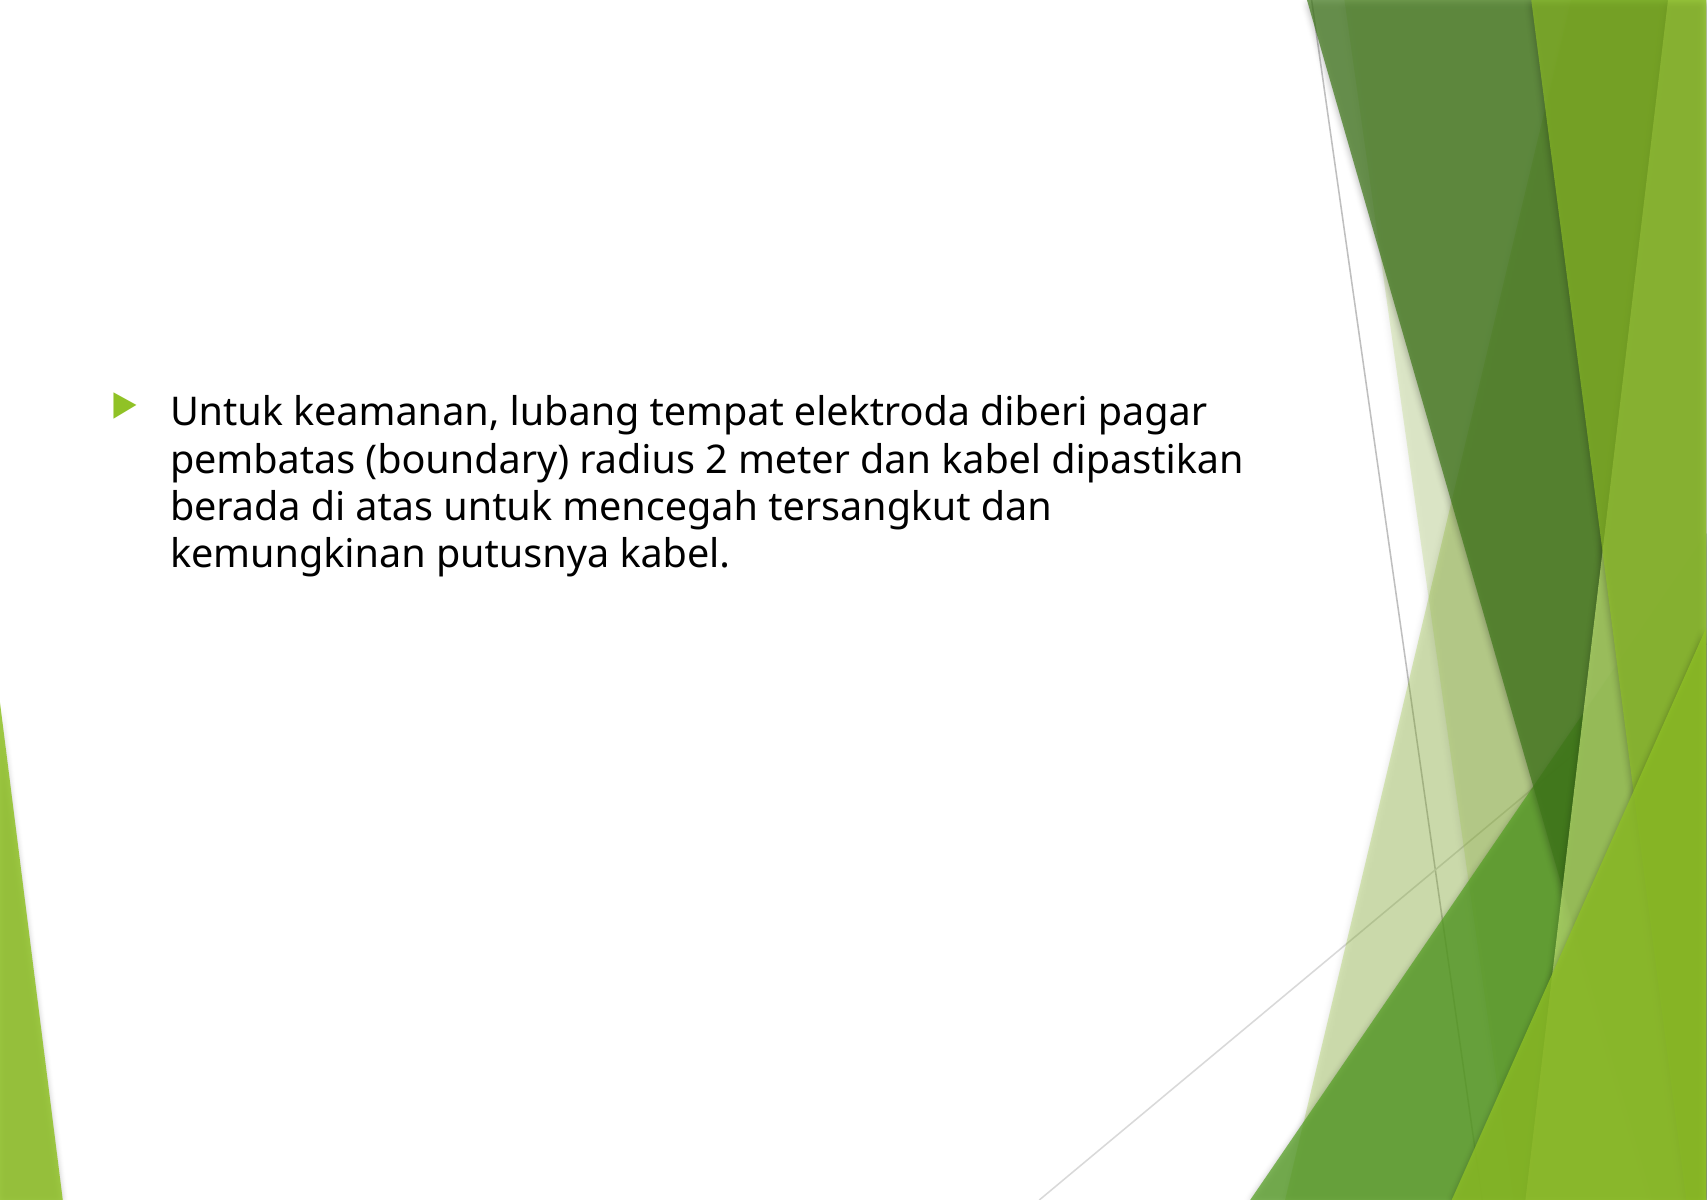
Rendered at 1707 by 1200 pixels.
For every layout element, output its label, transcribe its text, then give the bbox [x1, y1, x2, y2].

list Untuk keamanan, lubang tempat elektroda diberi pagar pembatas (boundary) radius 2 meter dan kabel dipastikan berada di atas untuk mencegah tersangkut dan kemungkinan putusnya kabel. [94, 378, 1298, 1058]
